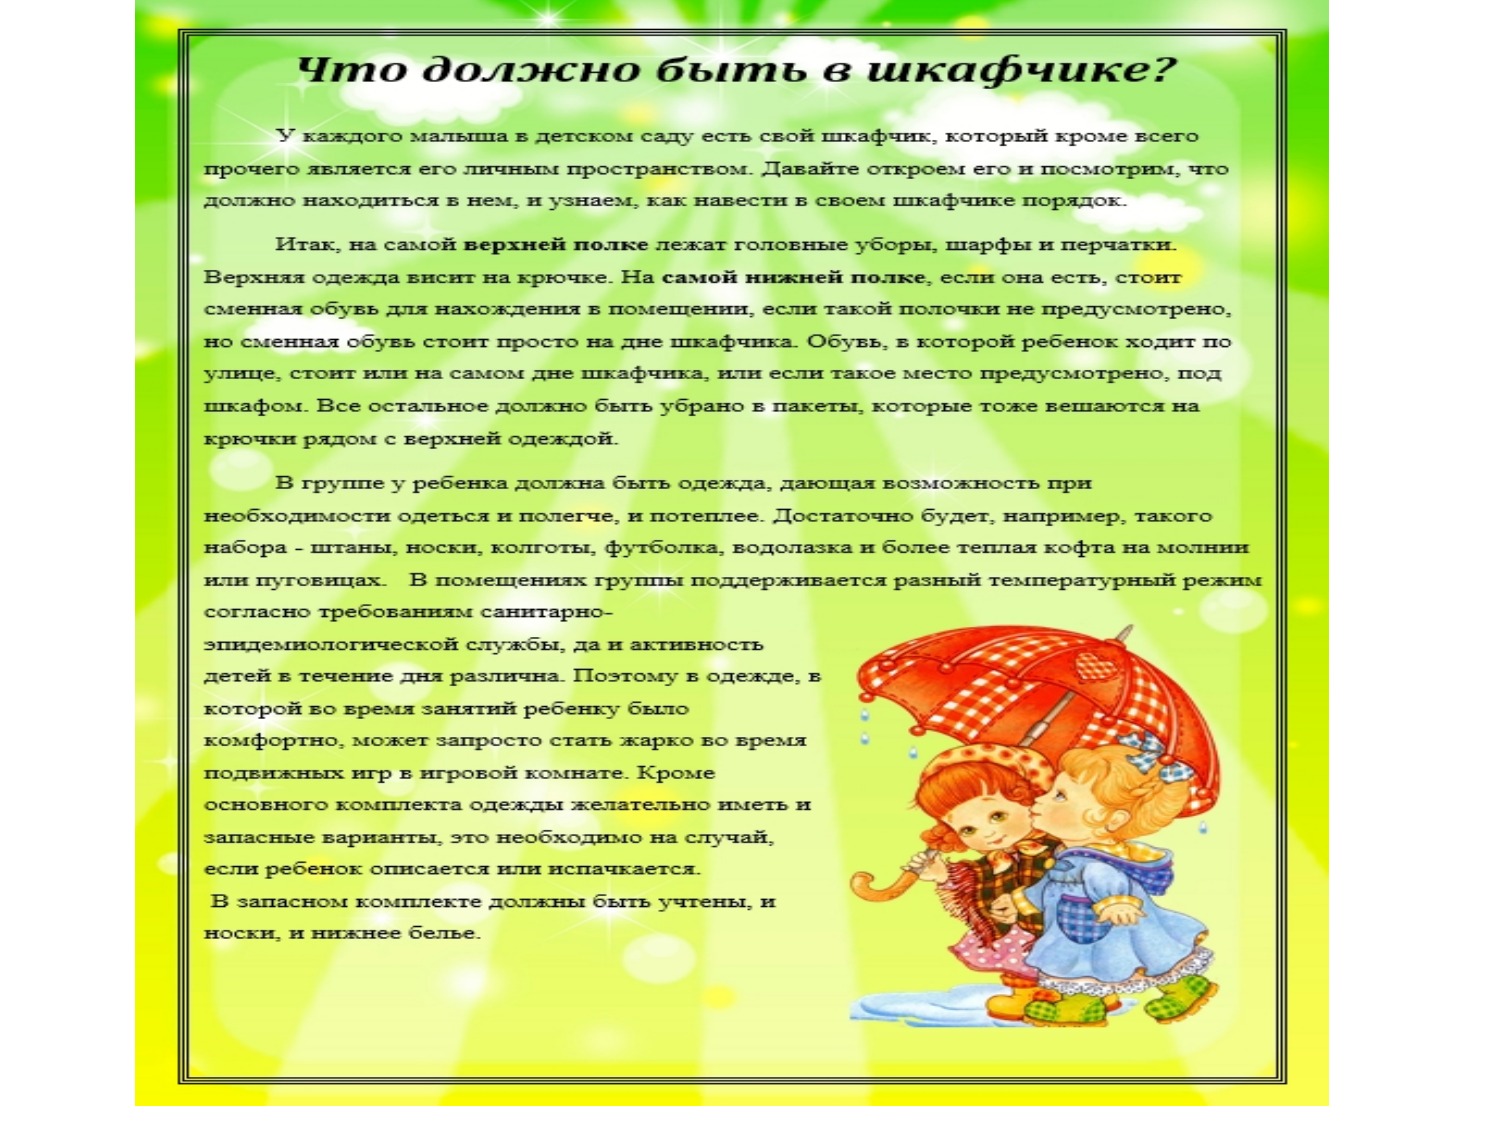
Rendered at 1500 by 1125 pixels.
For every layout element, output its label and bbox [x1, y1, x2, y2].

list [135, 0, 1329, 1107]
